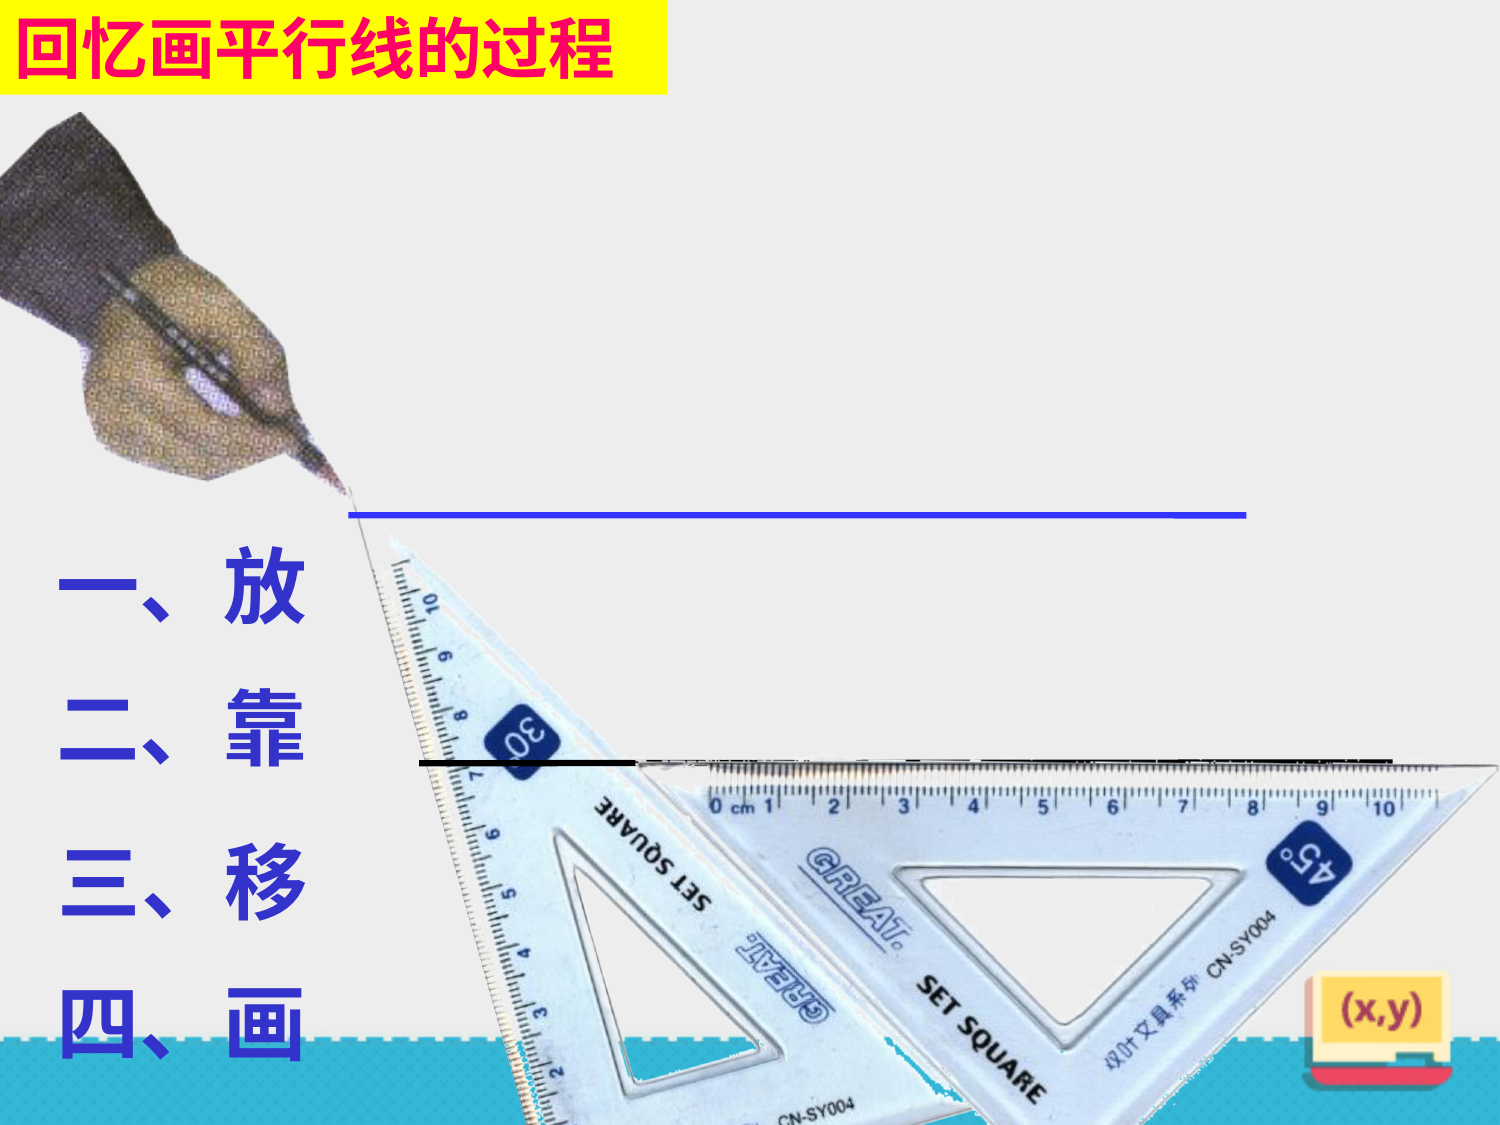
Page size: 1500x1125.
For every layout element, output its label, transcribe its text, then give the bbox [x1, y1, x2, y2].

text_box 二、靠 [41, 668, 322, 784]
text_box 回忆画平行线的过程 [0, 0, 668, 95]
text_box 四、画 [41, 964, 322, 1079]
picture [0, 0, 1500, 1125]
text_box 三、移 [43, 822, 323, 938]
text_box 一、放 [41, 527, 322, 642]
